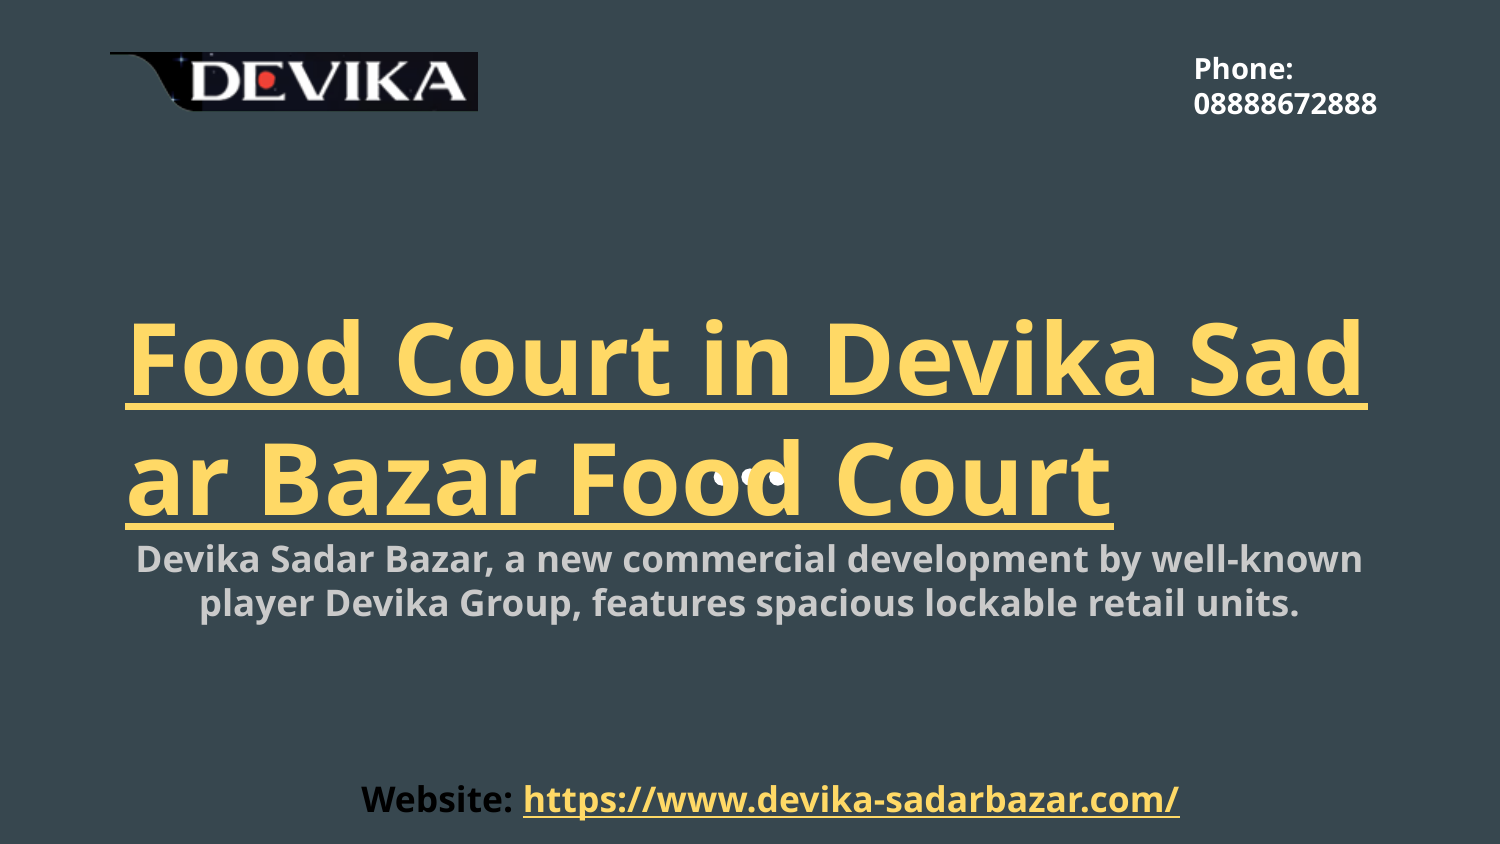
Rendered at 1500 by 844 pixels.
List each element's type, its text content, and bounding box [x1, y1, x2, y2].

subtitle Devika Sadar Bazar, a new commercial development by well-known player Devika Group, features spacious lockable retail units. [110, 520, 1390, 651]
title Food Court in Devika Sadar Bazar Food Court [110, 162, 1390, 447]
text_box Website: https://www.devika-sadarbazar.com/ [50, 762, 1500, 841]
text_box Phone: 08888672888 [1178, 35, 1500, 136]
picture [109, 52, 478, 116]
